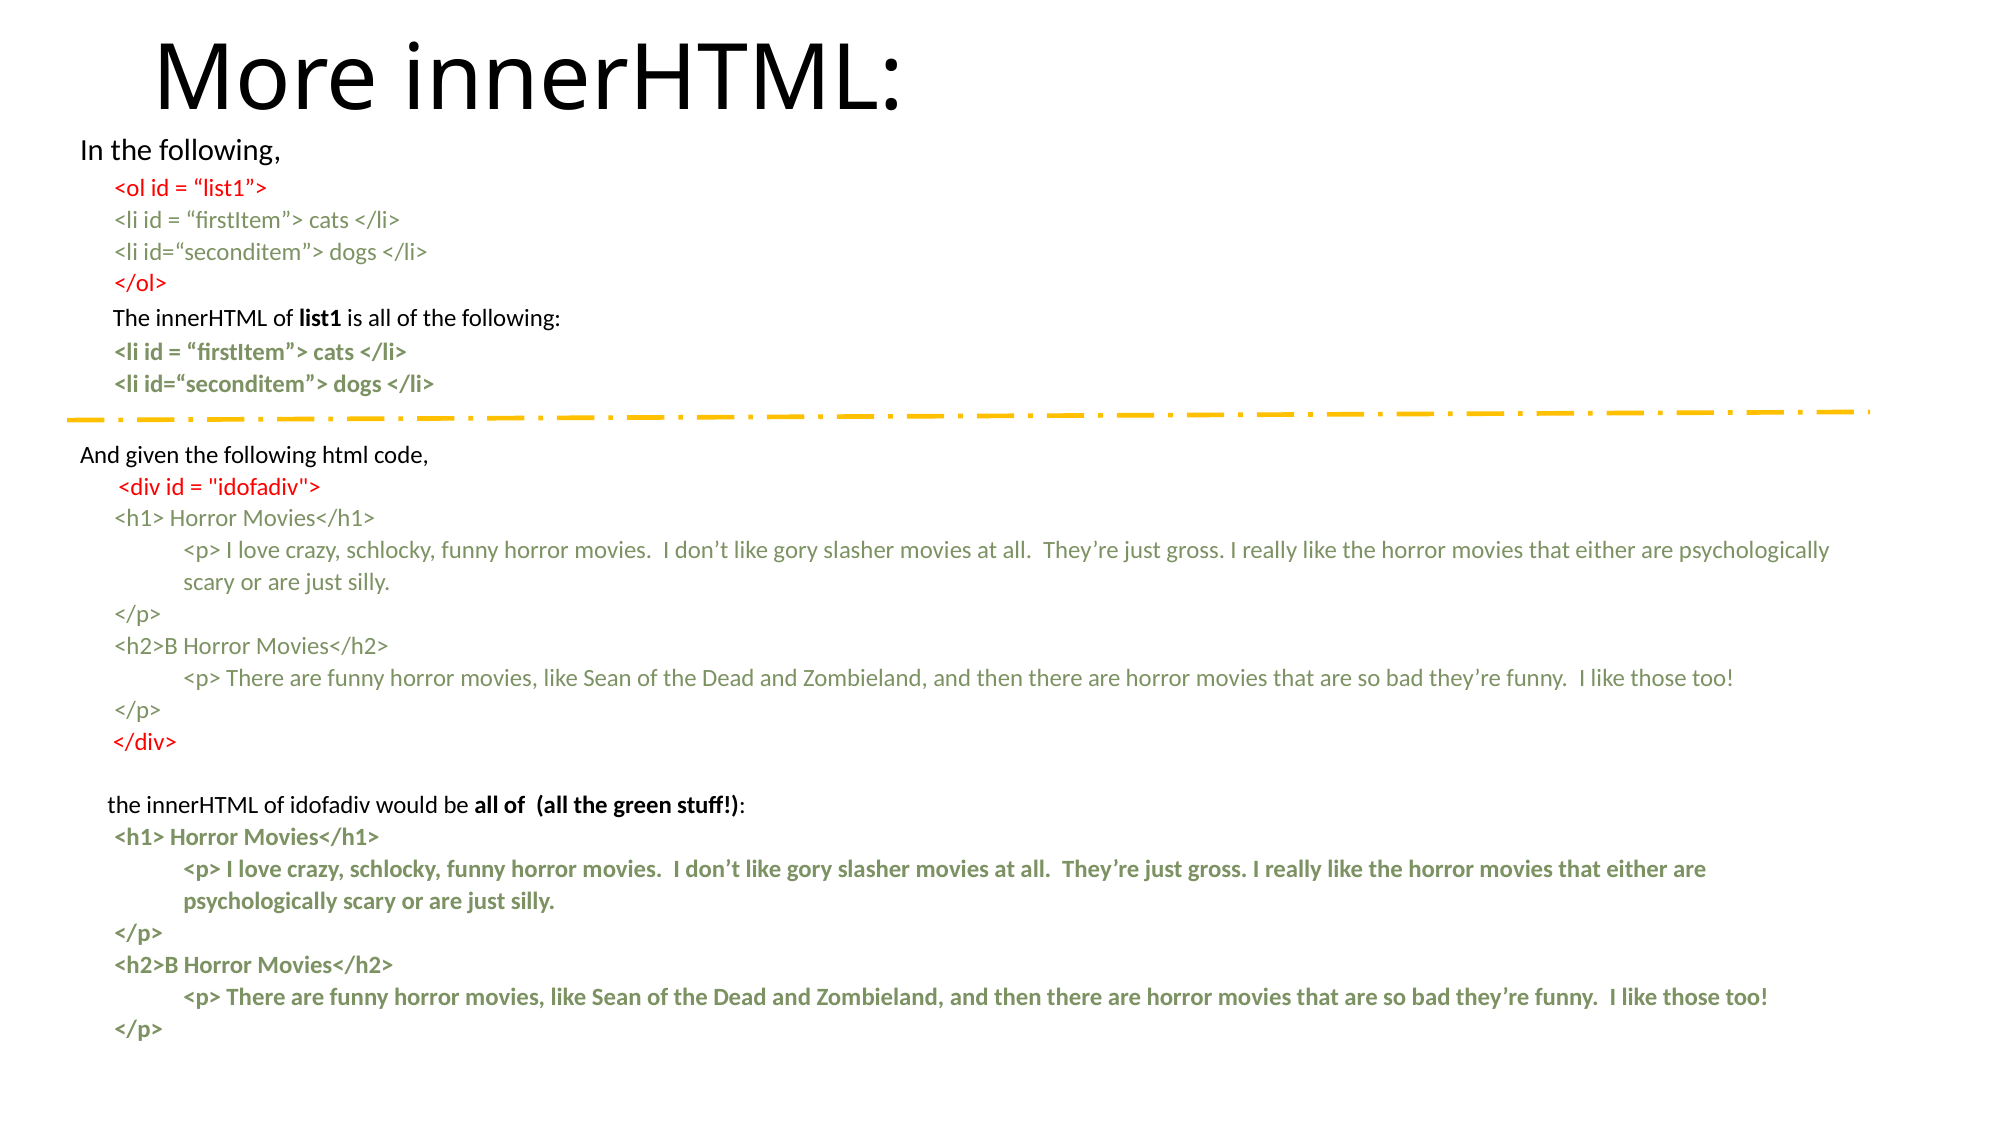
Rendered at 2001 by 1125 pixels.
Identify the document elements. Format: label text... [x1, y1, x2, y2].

list In the following, <ol id = “list1”> <li id = “firstItem”> cats </li> <li id=“seconditem”> dogs </li> </ol> The innerHTML of list1 is all of the following: <li id = “firstItem”> cats </li> <li id=“seconditem”> dogs </li> And given the following html code, <div id = "idofadiv"> <h1> Horror Movies</h1> <p> I love crazy, schlocky, funny horror movies. I don’t like gory slasher movies at all. They’re just gross. I really like the horror movies that either are psychologically scary or are just silly. </p> <h2>B Horror Movies</h2> <p> There are funny horror movies, like Sean of the Dead and Zombieland, and then there are horror movies that are so bad they’re funny. I like those too! </p> </div> the innerHTML of idofadiv would be all of (all the green stuff!): <h1> Horror Movies</h1> <p> I love crazy, schlocky, funny horror movies. I don’t like gory slasher movies at all. They’re just gross. I really like the horror movies that either are psychologically scary or are just silly. </p> <h2>B Horror Movies</h2> <p> There are funny horror movies, like Sean of the Dead and Zombieland, and then there are horror movies that are so bad they’re funny. I like those too! </p> [64, 120, 1863, 1119]
title More innerHTML: [137, 15, 1863, 120]
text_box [67, 411, 1871, 421]
